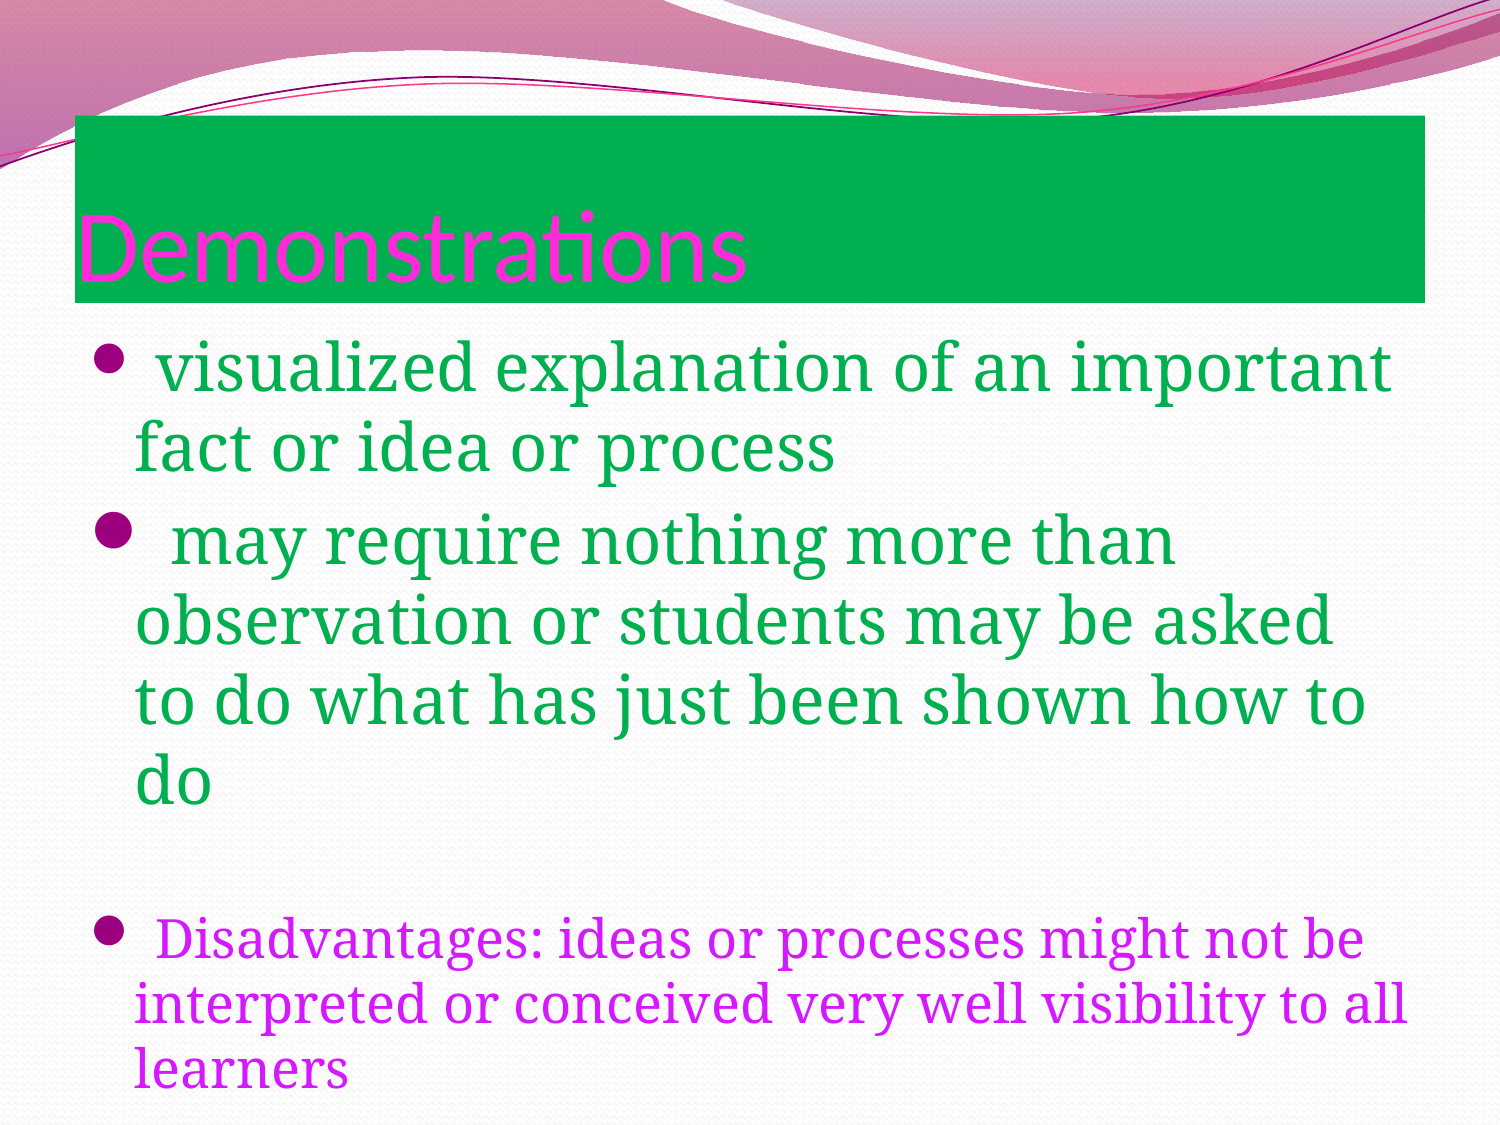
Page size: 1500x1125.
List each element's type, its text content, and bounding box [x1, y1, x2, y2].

list visualized explanation of an important fact or idea or process may require nothing more than observation or students may be asked to do what has just been shown how to do Disadvantages: ideas or processes might not be interpreted or conceived very well visibility to all learners [75, 317, 1425, 1038]
title Demonstrations [75, 115, 1425, 303]
